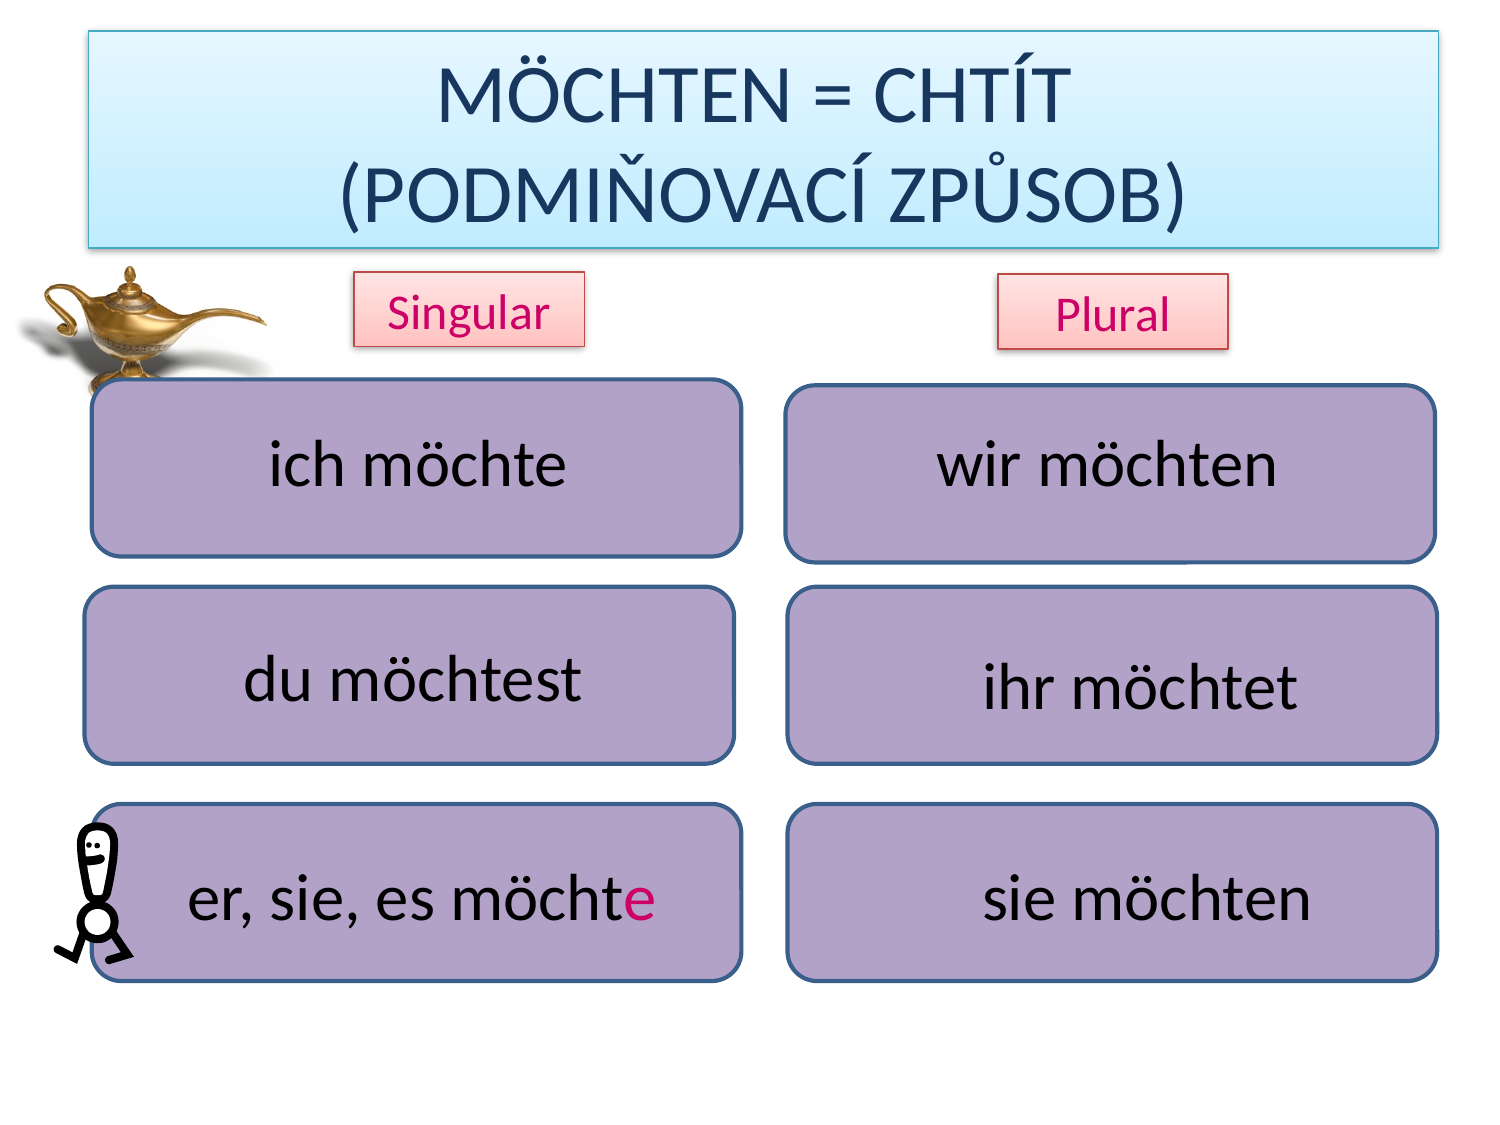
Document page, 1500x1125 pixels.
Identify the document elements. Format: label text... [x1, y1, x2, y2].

picture [0, 225, 303, 458]
text_box er, sie, es möchte [172, 846, 712, 1021]
title MÖCHTEN = CHTÍT (PODMIŇOVACÍ ZPŮSOB) [88, 30, 1439, 249]
text_box Singular [353, 271, 585, 347]
text_box du möchtest [229, 627, 604, 802]
text_box wir möchten [921, 412, 1332, 588]
text_box [785, 801, 1440, 984]
text_box ihr möchtet [967, 635, 1332, 810]
text_box sie möchten [967, 846, 1362, 1021]
text_box [785, 584, 1440, 766]
text_box [89, 377, 744, 559]
picture [52, 822, 135, 965]
text_box [82, 584, 737, 766]
text_box ich möchte [253, 412, 631, 508]
text_box [92, 801, 744, 984]
text_box [783, 383, 1438, 565]
text_box Plural [997, 273, 1229, 350]
